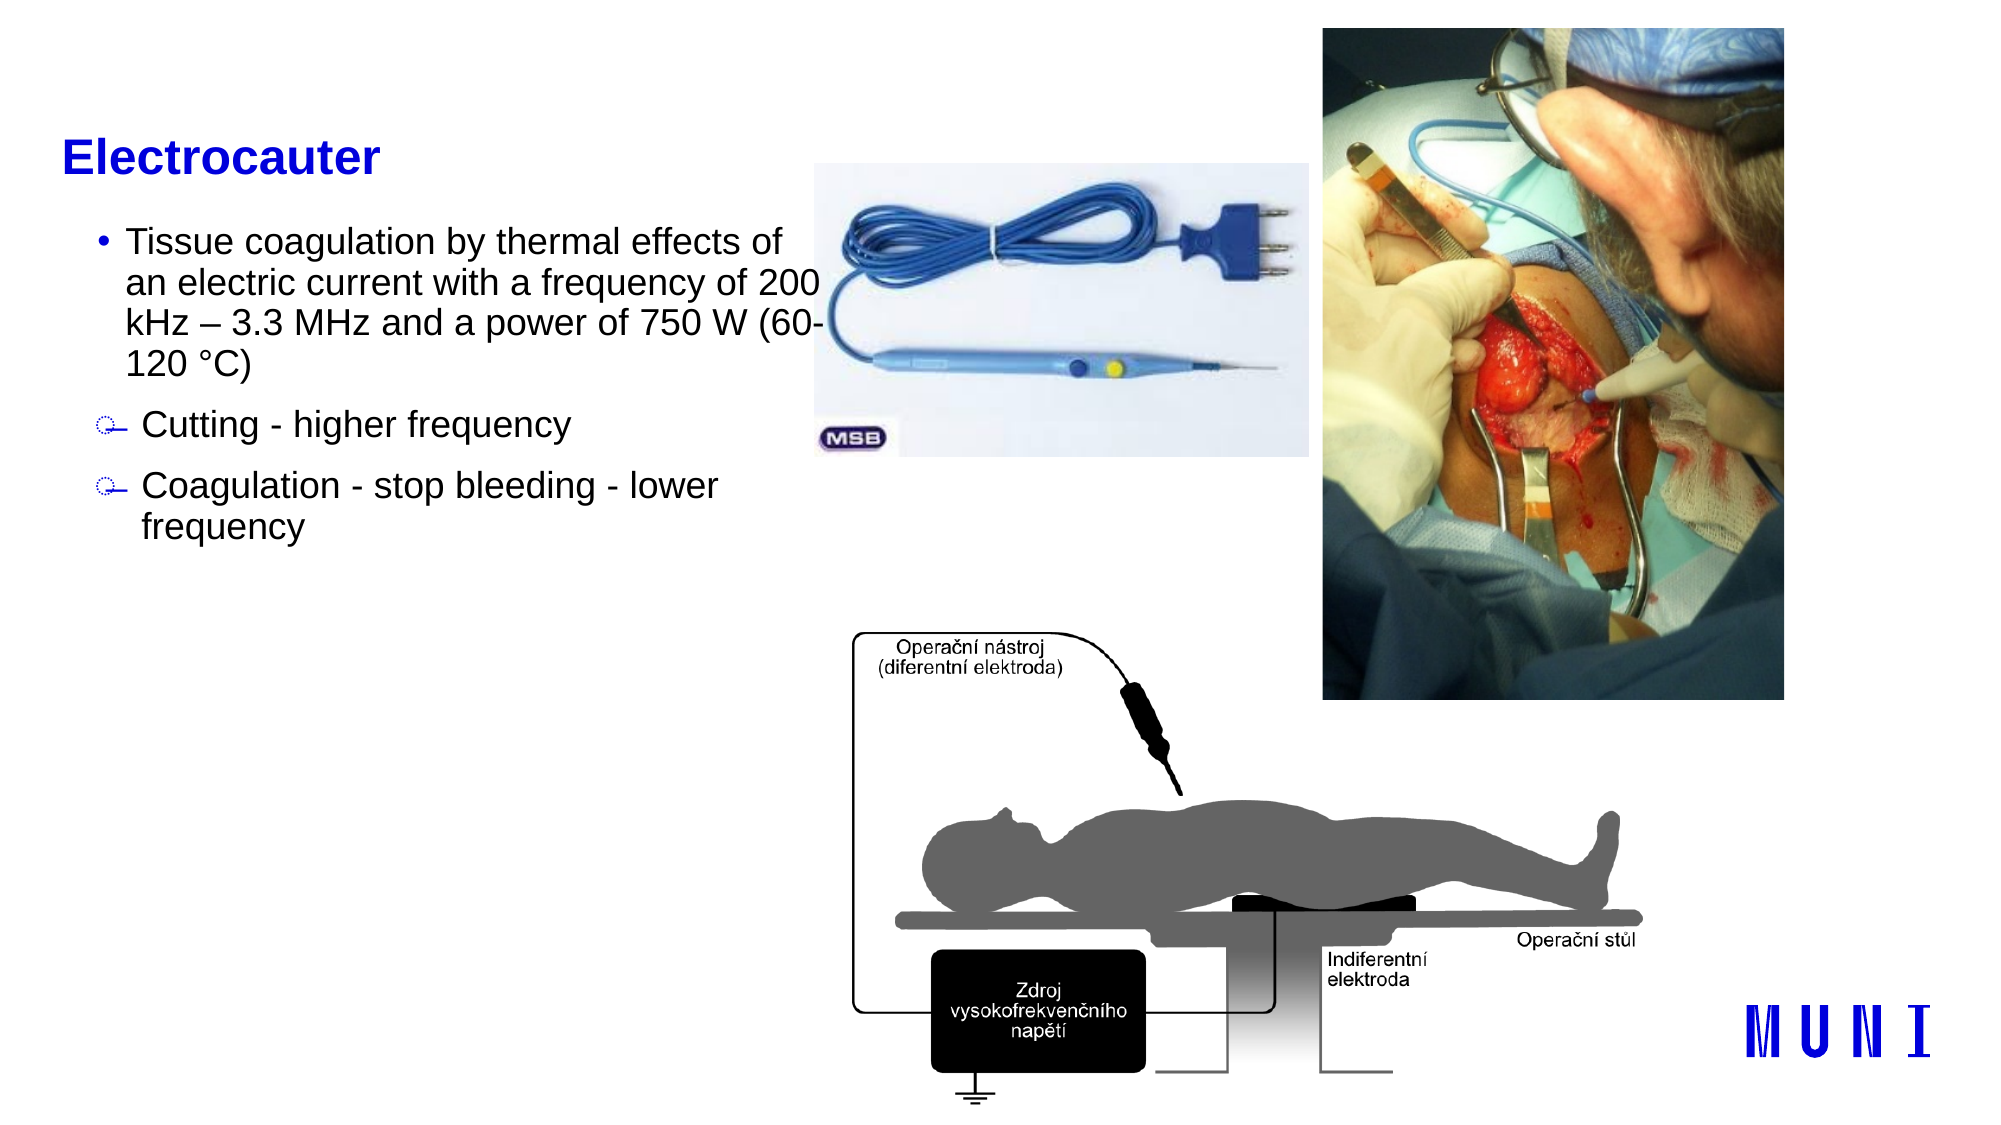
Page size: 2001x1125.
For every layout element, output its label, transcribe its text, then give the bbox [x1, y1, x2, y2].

text_box Tissue coagulation by thermal effects of an electric current with a frequency of 200 kHz – 3.3 MHz and a power of 750 W (60-120 °C) Cutting - higher frequency Coagulation - stop bleeding - lower frequency [83, 216, 837, 806]
picture [814, 28, 1785, 1125]
picture [814, 163, 1309, 457]
title Electrocauter [50, 54, 460, 191]
